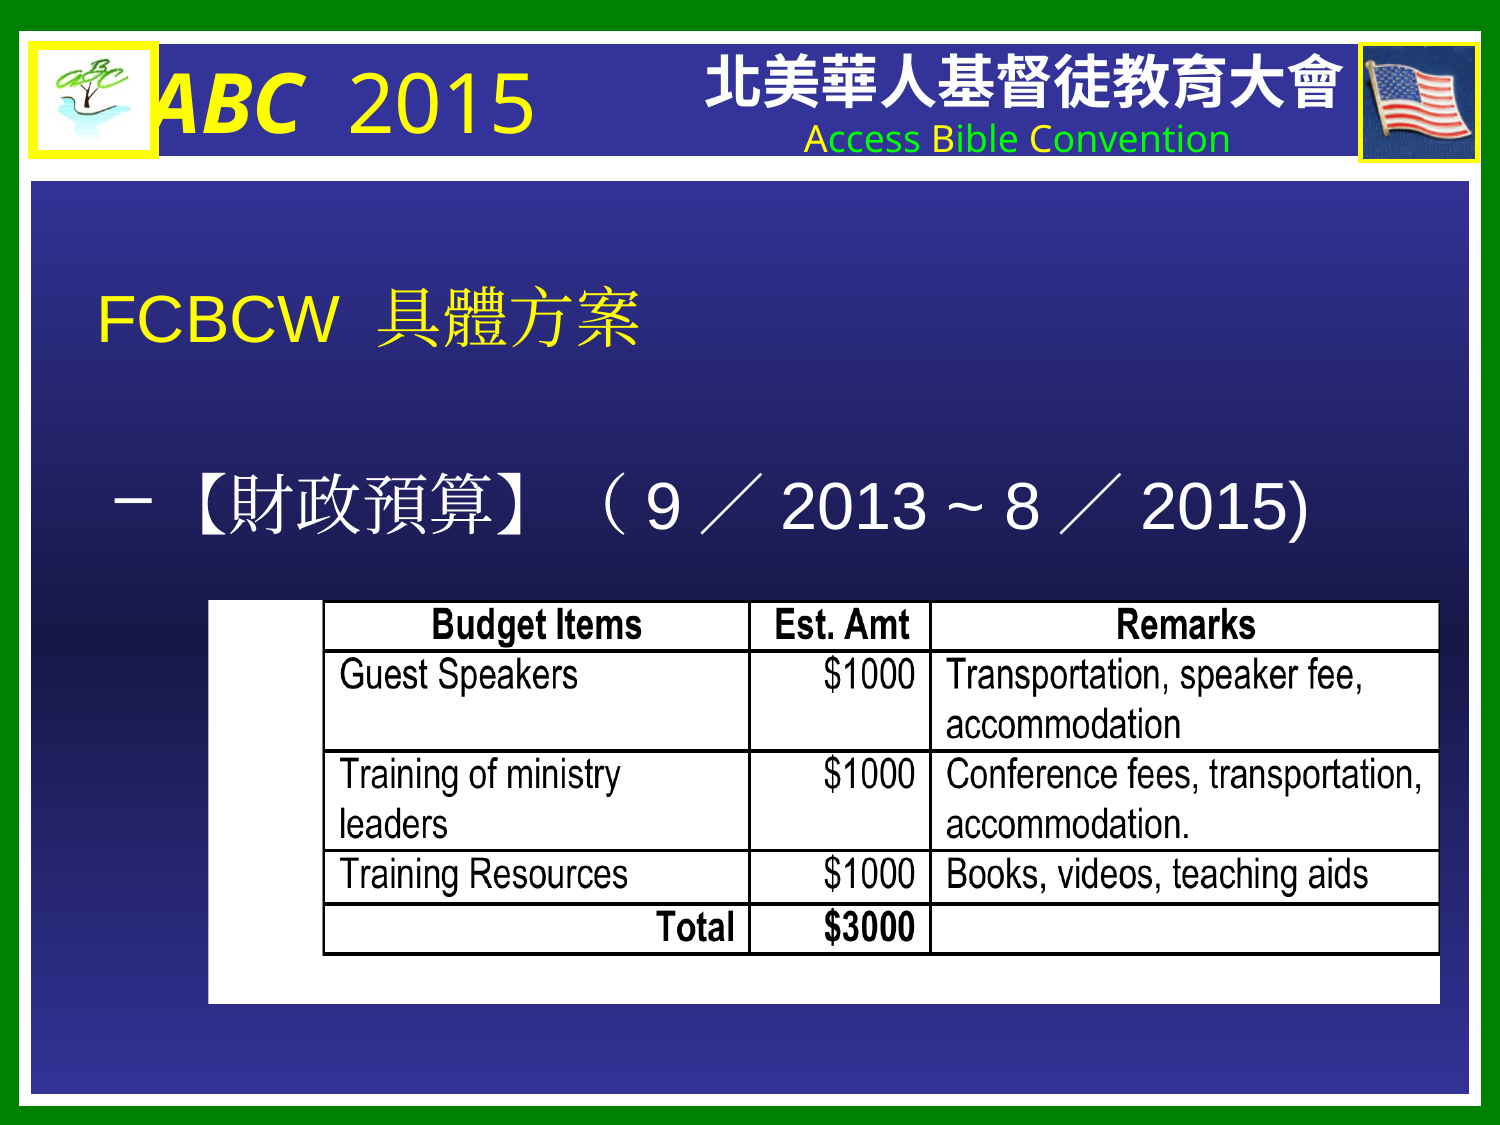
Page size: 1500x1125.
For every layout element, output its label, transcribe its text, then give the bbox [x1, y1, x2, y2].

picture [1362, 46, 1476, 160]
title ABC 2015 [1400, 37, 1476, 42]
title ABC 2015 [24, 37, 662, 163]
picture [37, 49, 151, 151]
text_box 北美華人基督徒教育大會 Access Bible Convention [662, 37, 1400, 168]
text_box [208, 599, 1441, 1005]
list FCBCW 具體方案 【財政預算】（9／2013 ~ 8／2015) [24, 174, 1476, 1101]
